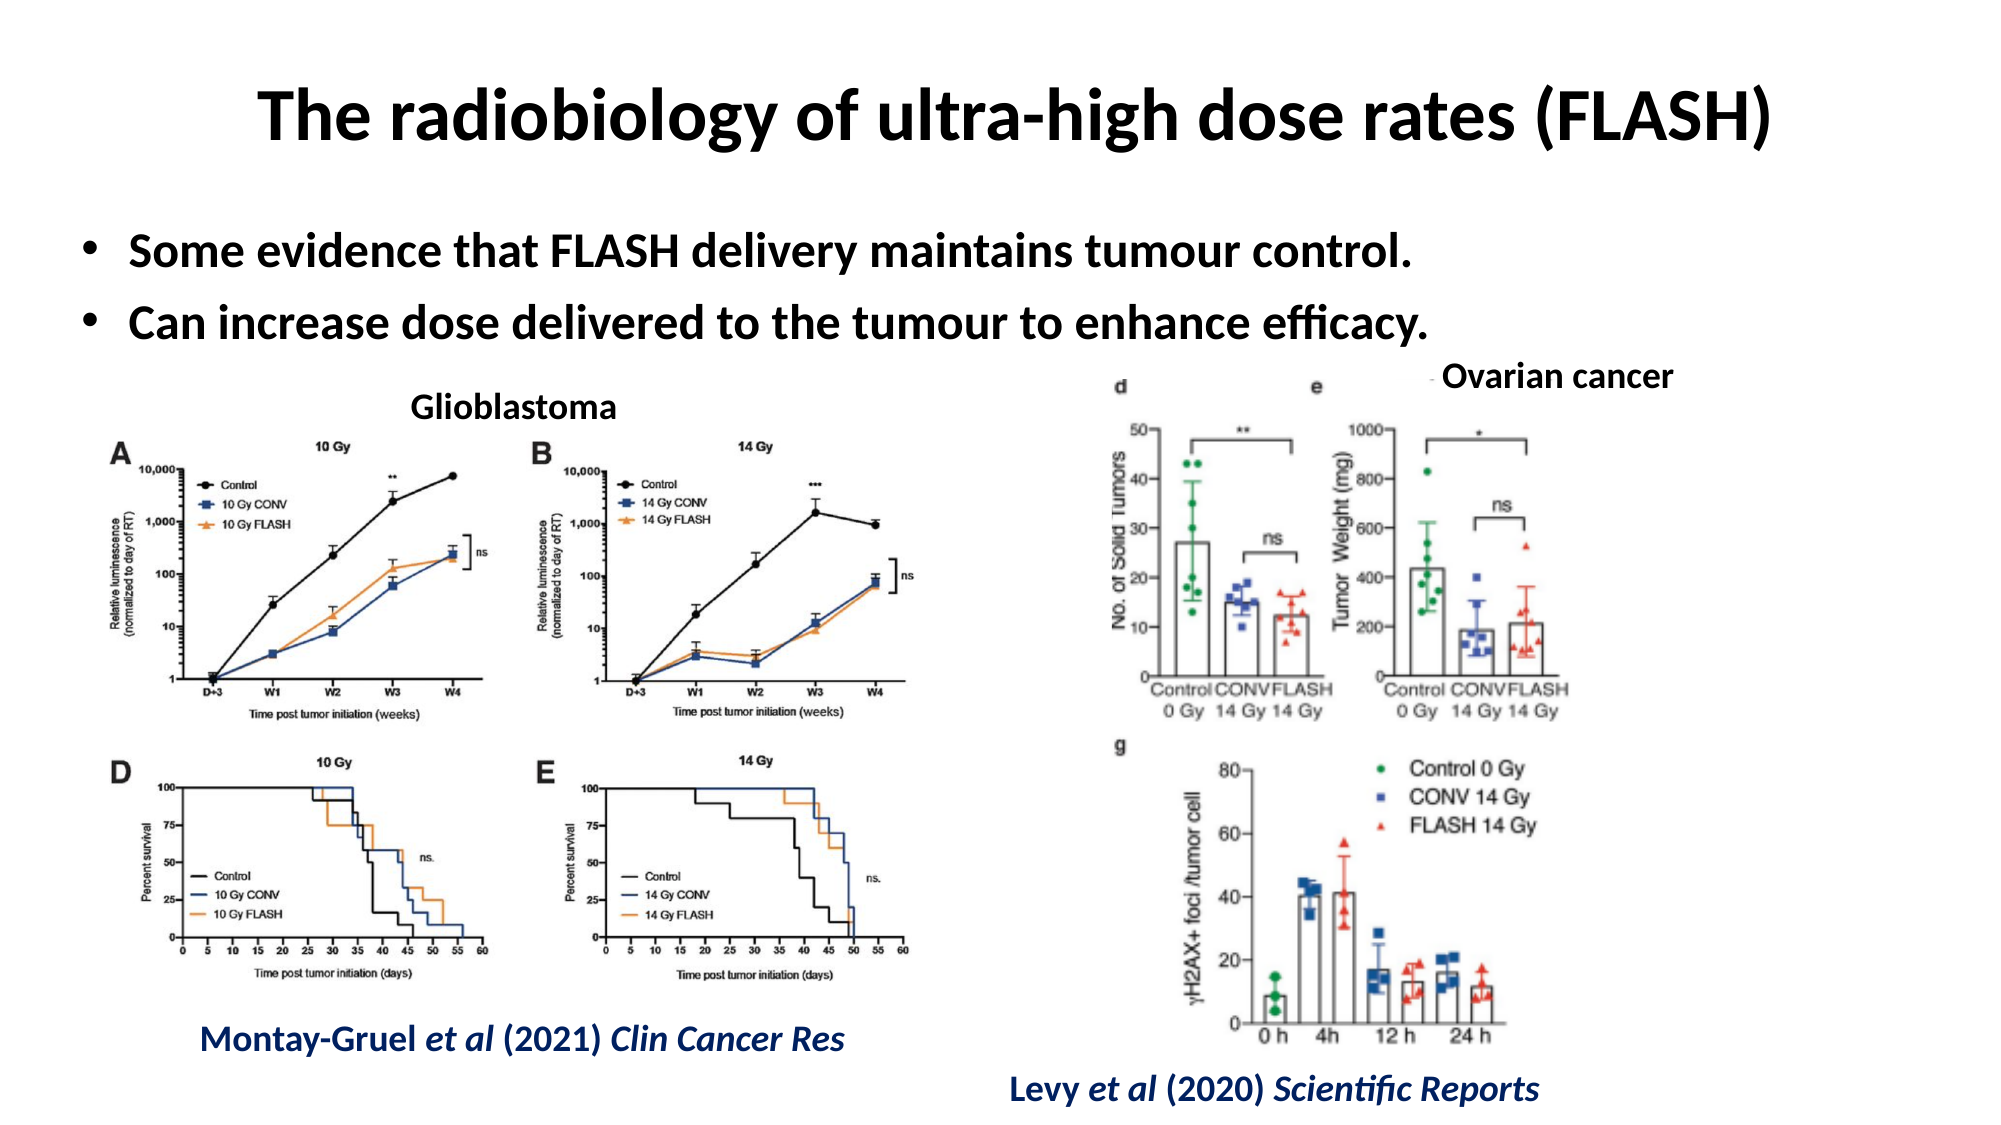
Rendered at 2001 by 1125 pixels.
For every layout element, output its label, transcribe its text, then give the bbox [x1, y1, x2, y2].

text_box Glioblastoma [395, 374, 633, 423]
text_box The radiobiology of ultra-high dose rates (FLASH) [149, 57, 1884, 163]
picture [92, 425, 937, 995]
picture [1111, 378, 1658, 1088]
text_box Some evidence that FLASH delivery maintains tumour control. Can increase dose delivered to the tumour to enhance efficacy. [66, 209, 1496, 358]
text_box Levy et al (2020) Scientific Reports [994, 1056, 1698, 1117]
text_box Montay-Gruel et al (2021) Clin Cancer Res [184, 1006, 888, 1067]
text_box Ovarian cancer [1427, 343, 1690, 404]
